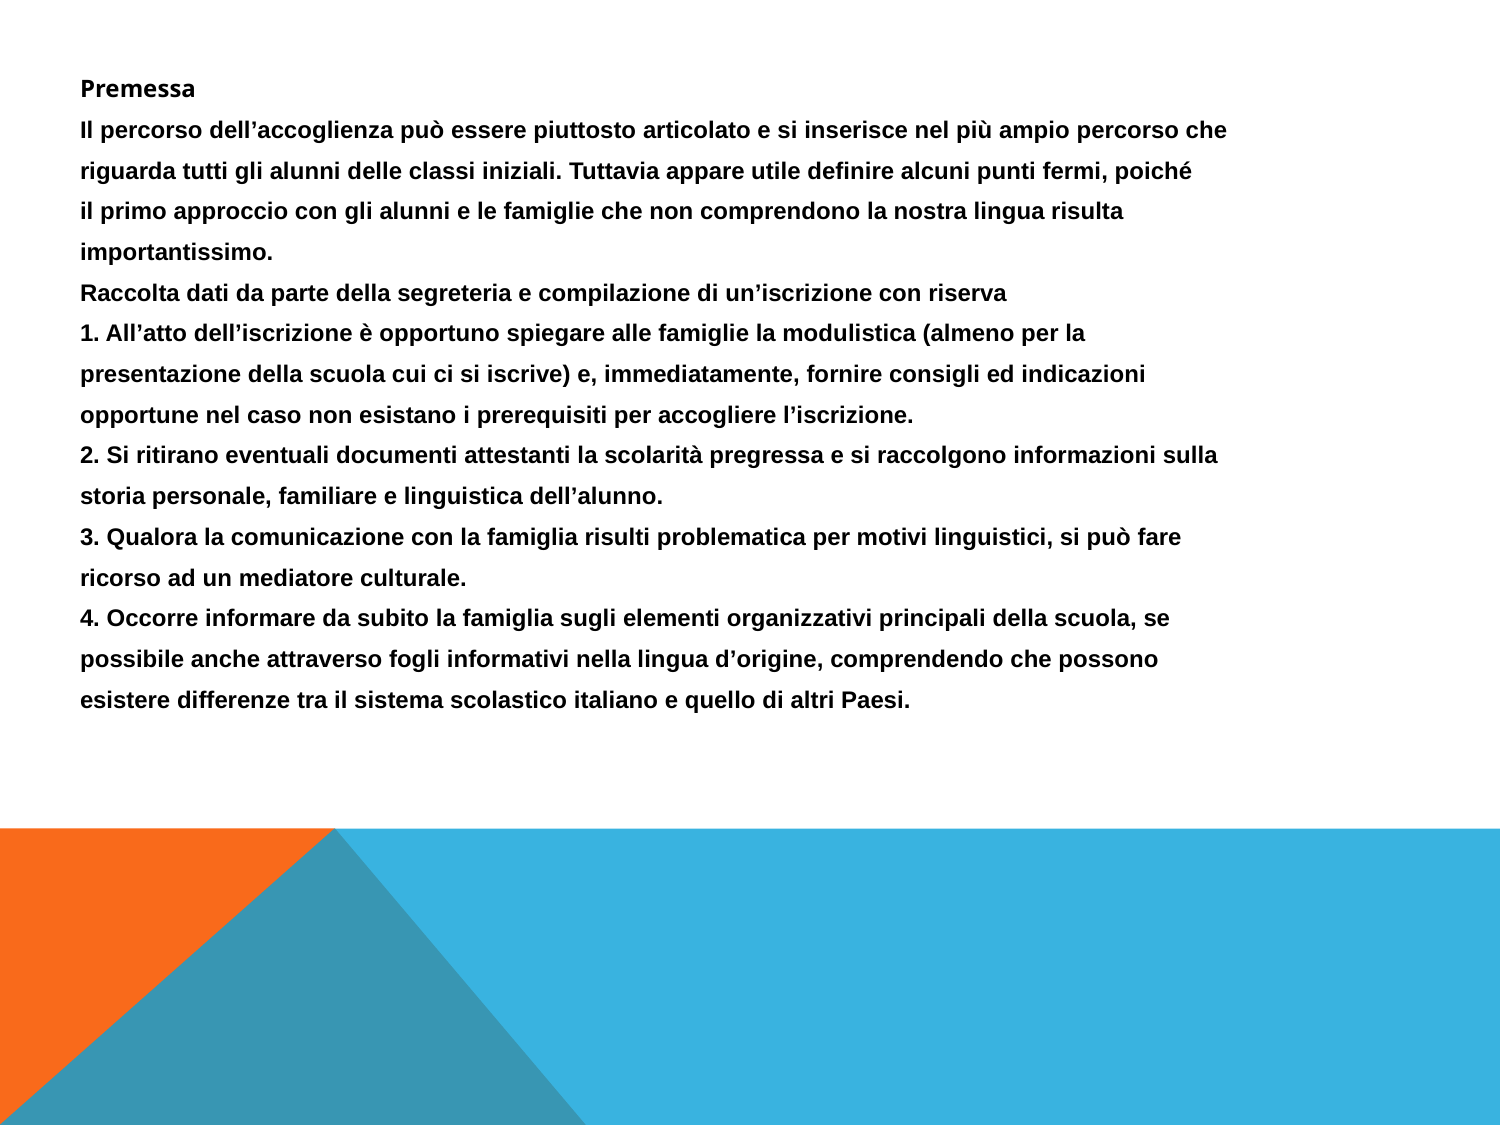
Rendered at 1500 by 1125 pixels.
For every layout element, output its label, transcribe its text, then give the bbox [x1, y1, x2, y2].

list Premessa Il percorso dell’accoglienza può essere piuttosto articolato e si inserisce nel più ampio percorso che riguarda tutti gli alunni delle classi iniziali. Tuttavia appare utile definire alcuni punti fermi, poiché il primo approccio con gli alunni e le famiglie che non comprendono la nostra lingua risulta importantissimo. Raccolta dati da parte della segreteria e compilazione di un’iscrizione con riserva 1. All’atto dell’iscrizione è opportuno spiegare alle famiglie la modulistica (almeno per la presentazione della scuola cui ci si iscrive) e, immediatamente, fornire consigli ed indicazioni opportune nel caso non esistano i prerequisiti per accogliere l’iscrizione. 2. Si ritirano eventuali documenti attestanti la scolarità pregressa e si raccolgono informazioni sulla storia personale, familiare e linguistica dell’alunno. 3. Qualora la comunicazione con la famiglia risulti problematica per motivi linguistici, si può fare ricorso ad un mediatore culturale. 4. Occorre informare da subito la famiglia sugli elementi organizzativi principali della scuola, se possibile anche attraverso fogli informativi nella lingua d’origine, comprendendo che possono esistere differenze tra il sistema scolastico italiano e quello di altri Paesi. [64, 66, 1393, 728]
